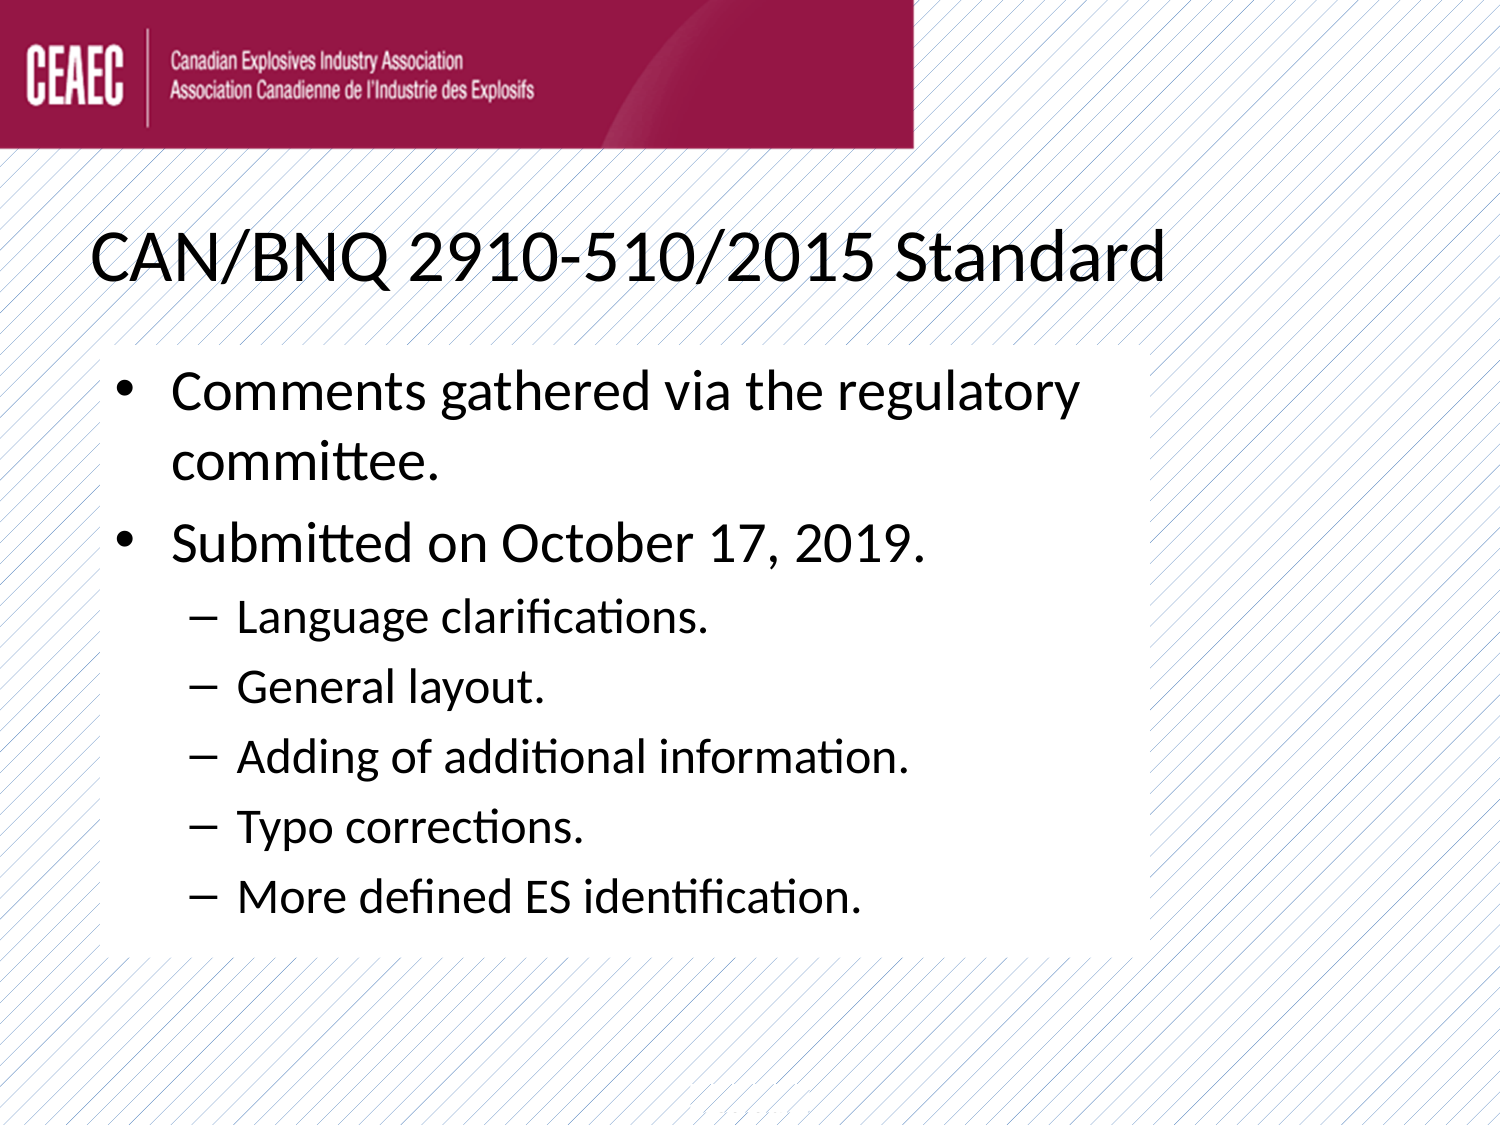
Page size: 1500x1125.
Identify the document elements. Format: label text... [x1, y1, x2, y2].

picture [0, 0, 915, 151]
title CAN/BNQ 2910-510/2015 Standard [75, 157, 1425, 346]
text_box Comments gathered via the regulatory committee. Submitted on October 17, 2019. Language clarifications. General layout. Adding of additional information. Typo corrections. More defined ES identification. [99, 345, 1150, 958]
